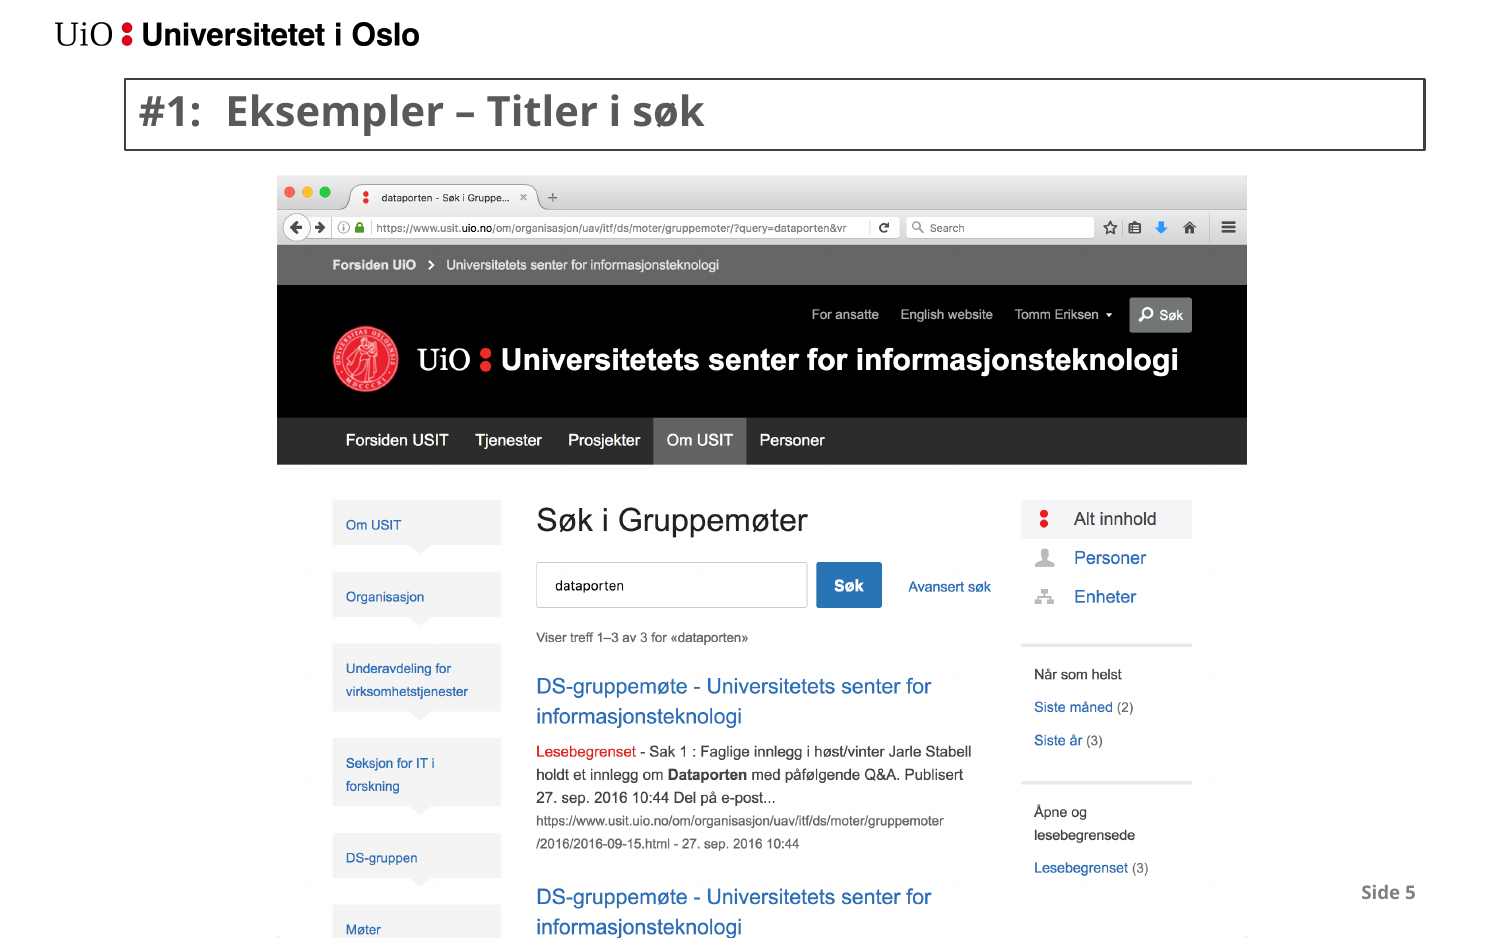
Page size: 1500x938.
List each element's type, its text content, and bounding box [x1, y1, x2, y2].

title #1: Eksempler – Titler i søk [124, 78, 1426, 151]
picture [277, 175, 1247, 938]
picture [55, 22, 419, 46]
slide_number Side 5 [1315, 874, 1429, 938]
